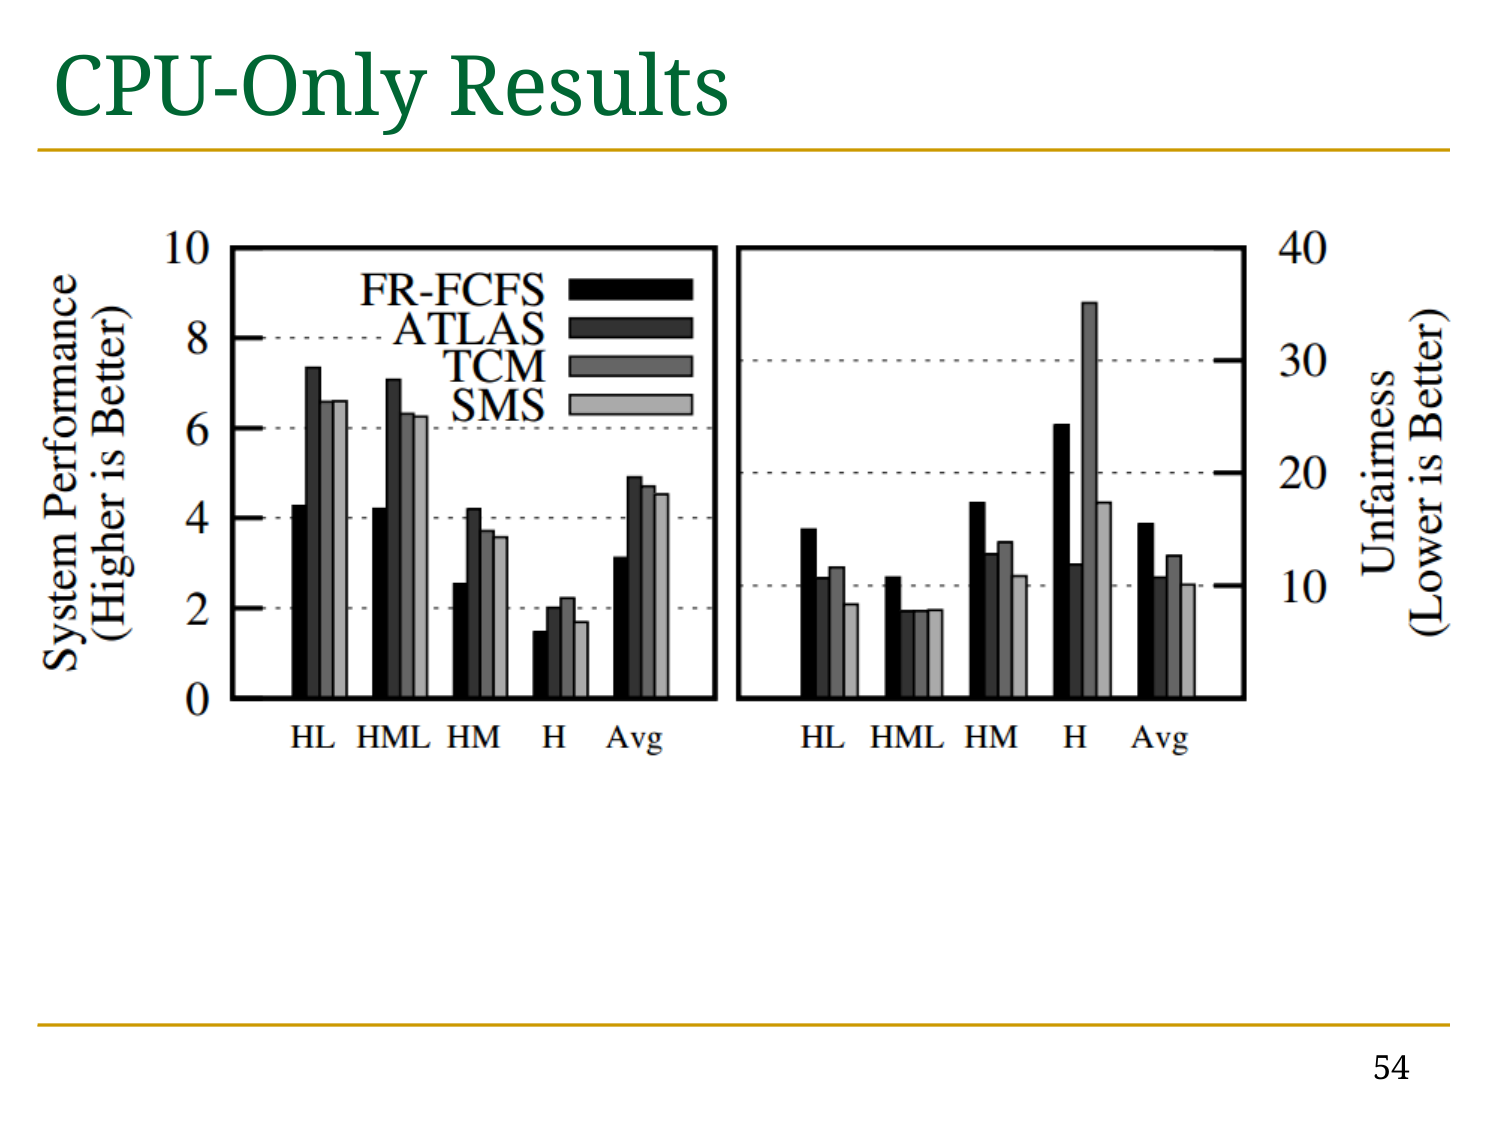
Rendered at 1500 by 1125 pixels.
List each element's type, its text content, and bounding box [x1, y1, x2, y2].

picture [30, 214, 1464, 760]
slide_number 54 [1074, 1023, 1426, 1100]
title CPU-Only Results [37, 24, 1451, 150]
